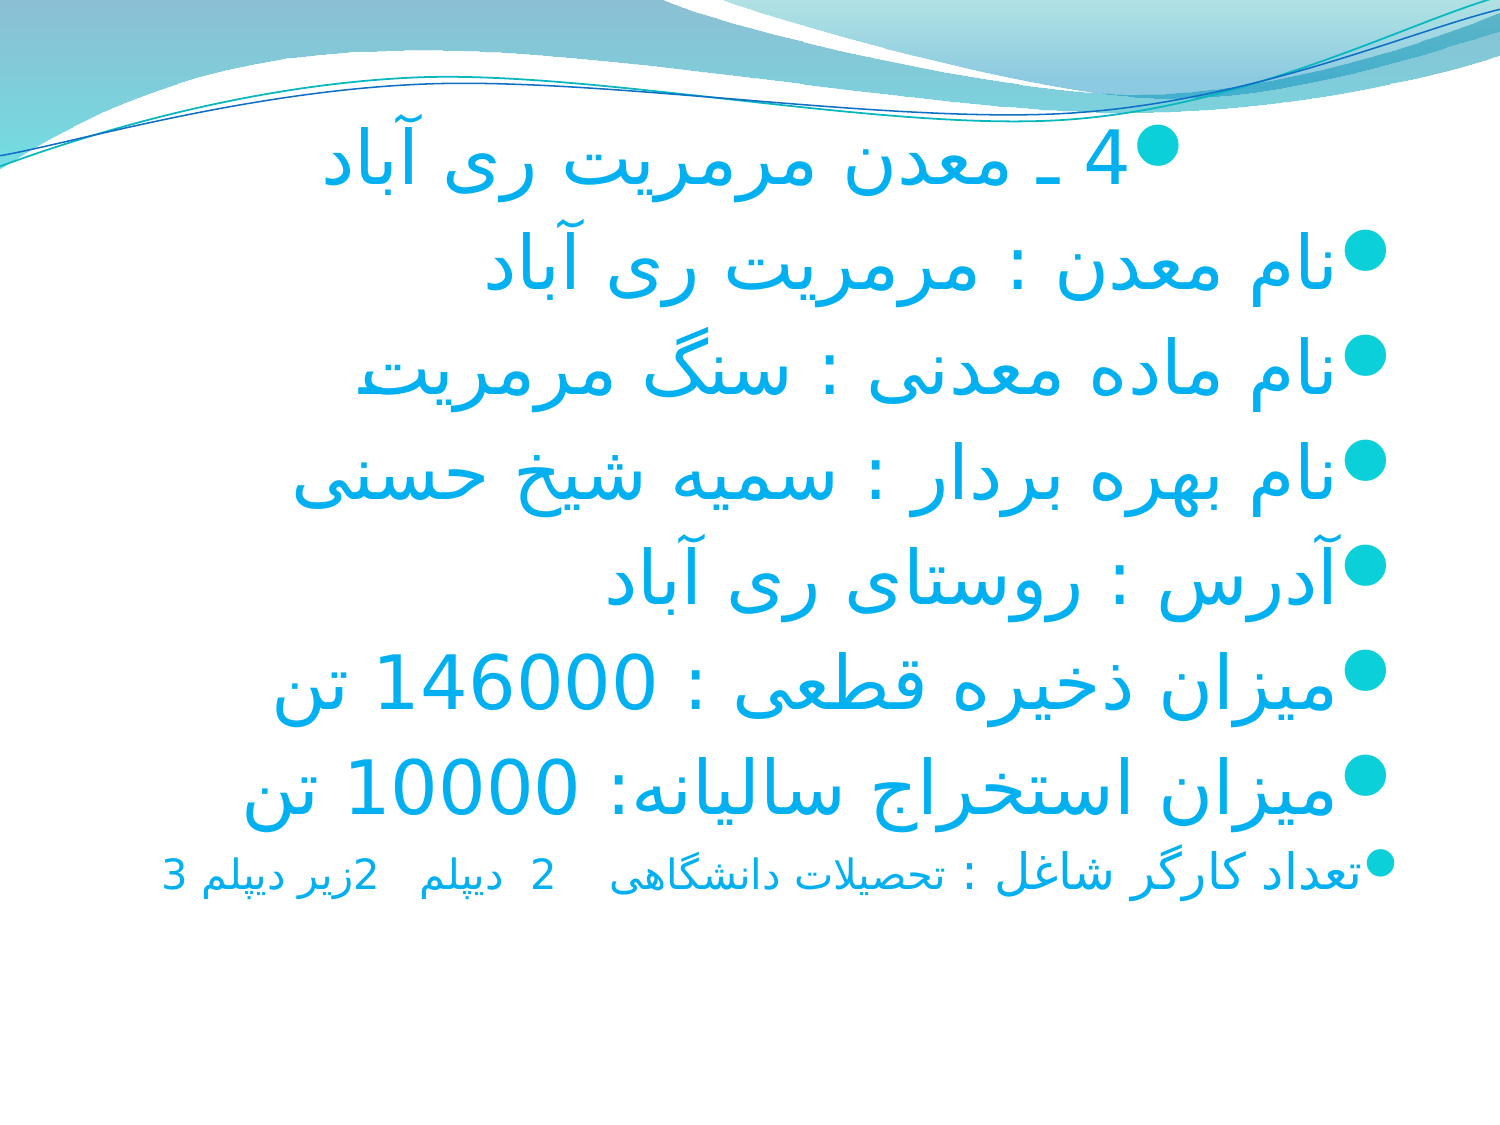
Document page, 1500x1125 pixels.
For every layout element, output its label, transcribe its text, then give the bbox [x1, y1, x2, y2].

list 4 ـ معدن مرمریت ری آباد نام معدن : مرمریت ری آباد نام ماده معدنی : سنگ مرمریت نام بهره بردار : سمیه شیخ حسنی آدرس : روستای ری آباد میزان ذخیره قطعی : 146000 تن میزان استخراج سالیانه: 10000 تن تعداد کارگر شاغل : تحصیلات دانشگاهی 2 دیپلم 2زیر دیپلم 3 [75, 101, 1425, 1038]
